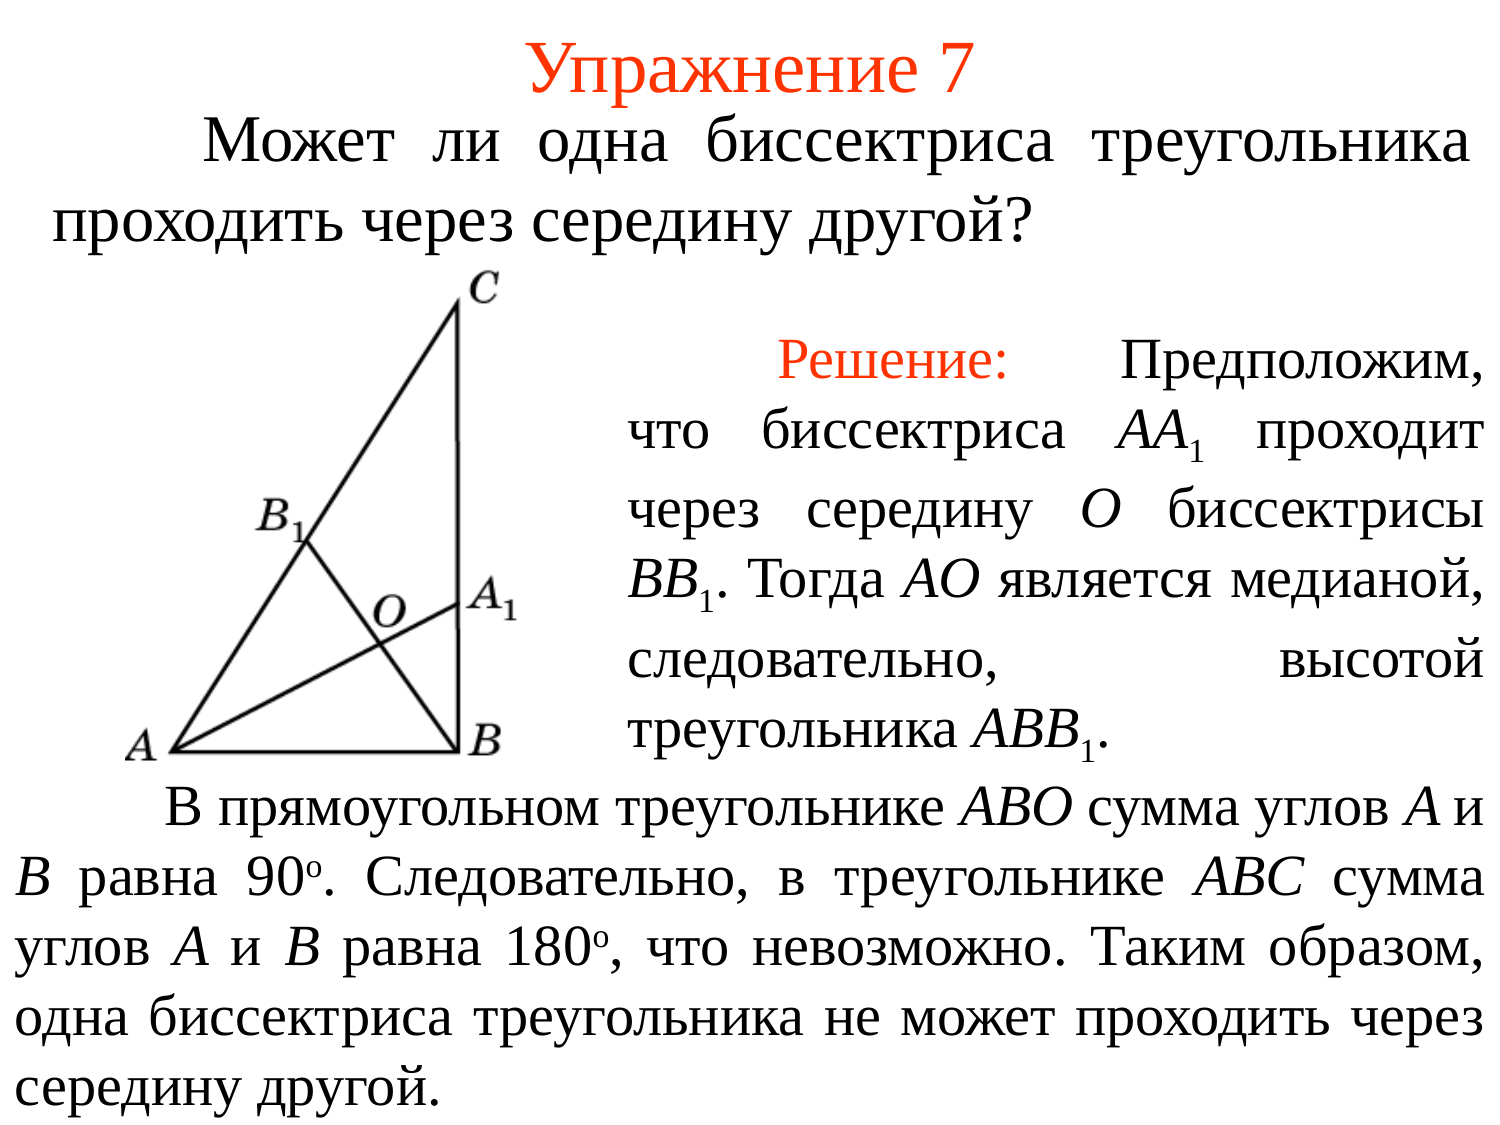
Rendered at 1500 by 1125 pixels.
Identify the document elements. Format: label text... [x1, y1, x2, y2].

title Упражнение 7 [112, 24, 1388, 87]
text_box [0, 262, 1500, 1125]
text_box Может ли одна биссектриса треугольника проходить через середину другой? [37, 87, 1488, 262]
